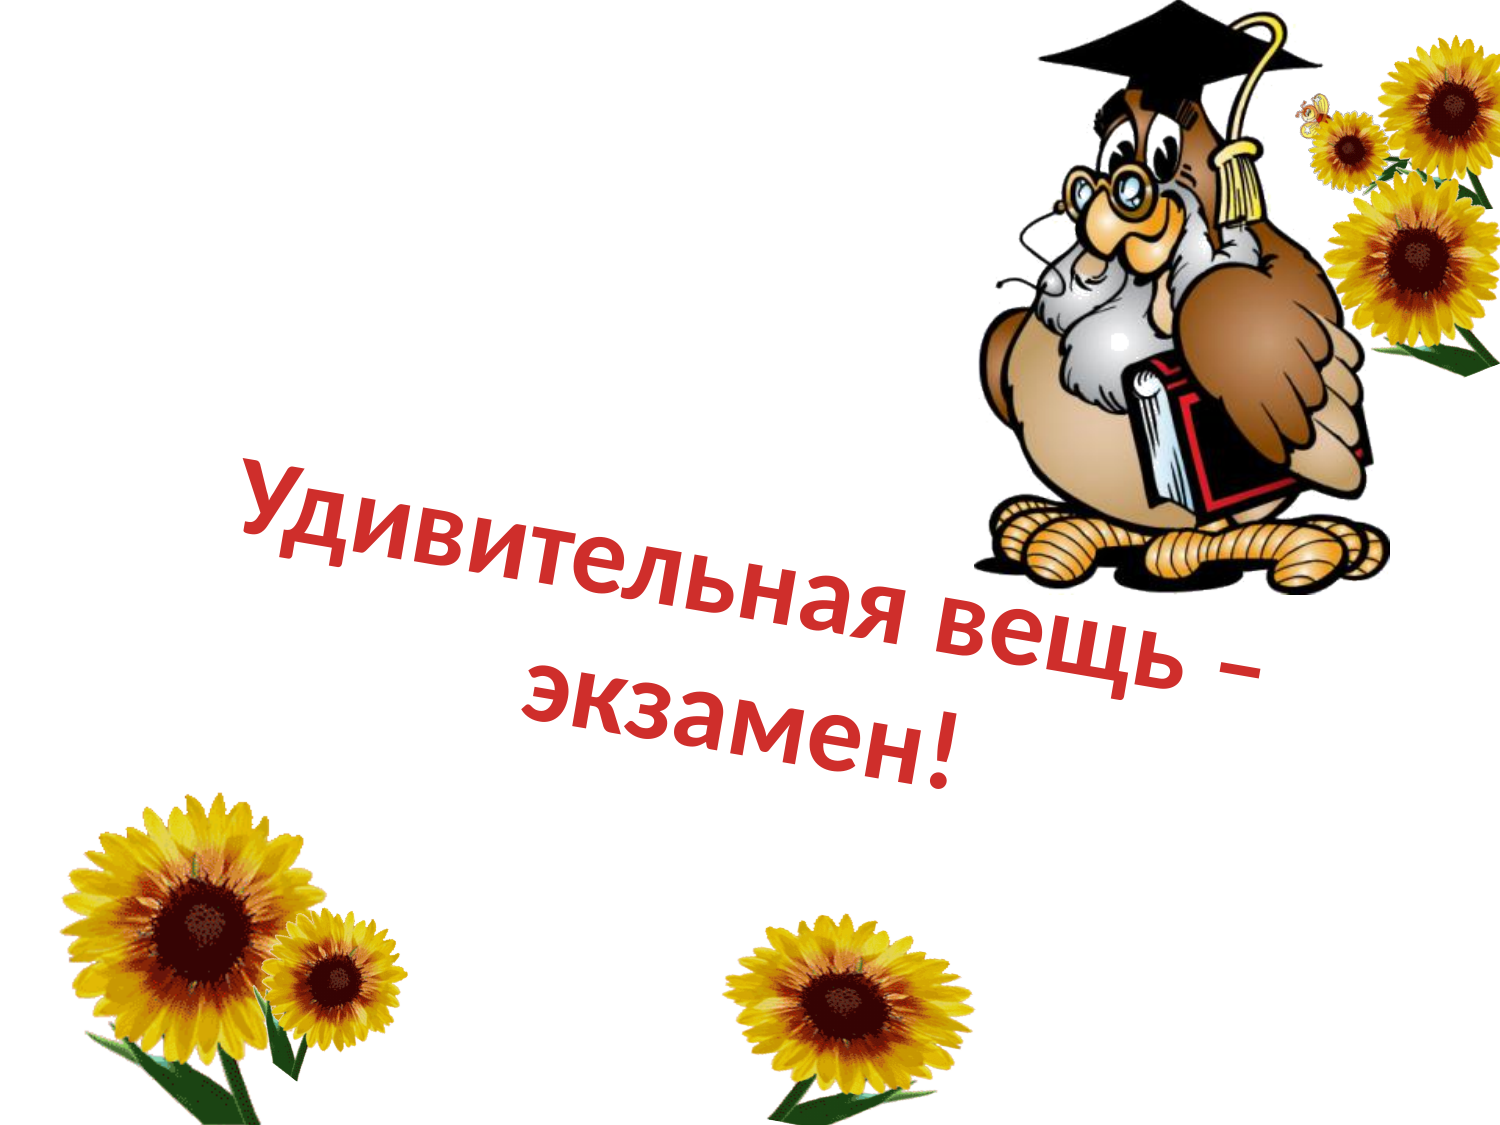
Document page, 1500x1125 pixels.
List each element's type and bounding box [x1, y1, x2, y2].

text_box [0, 0, 1500, 1125]
picture [974, 0, 1390, 595]
